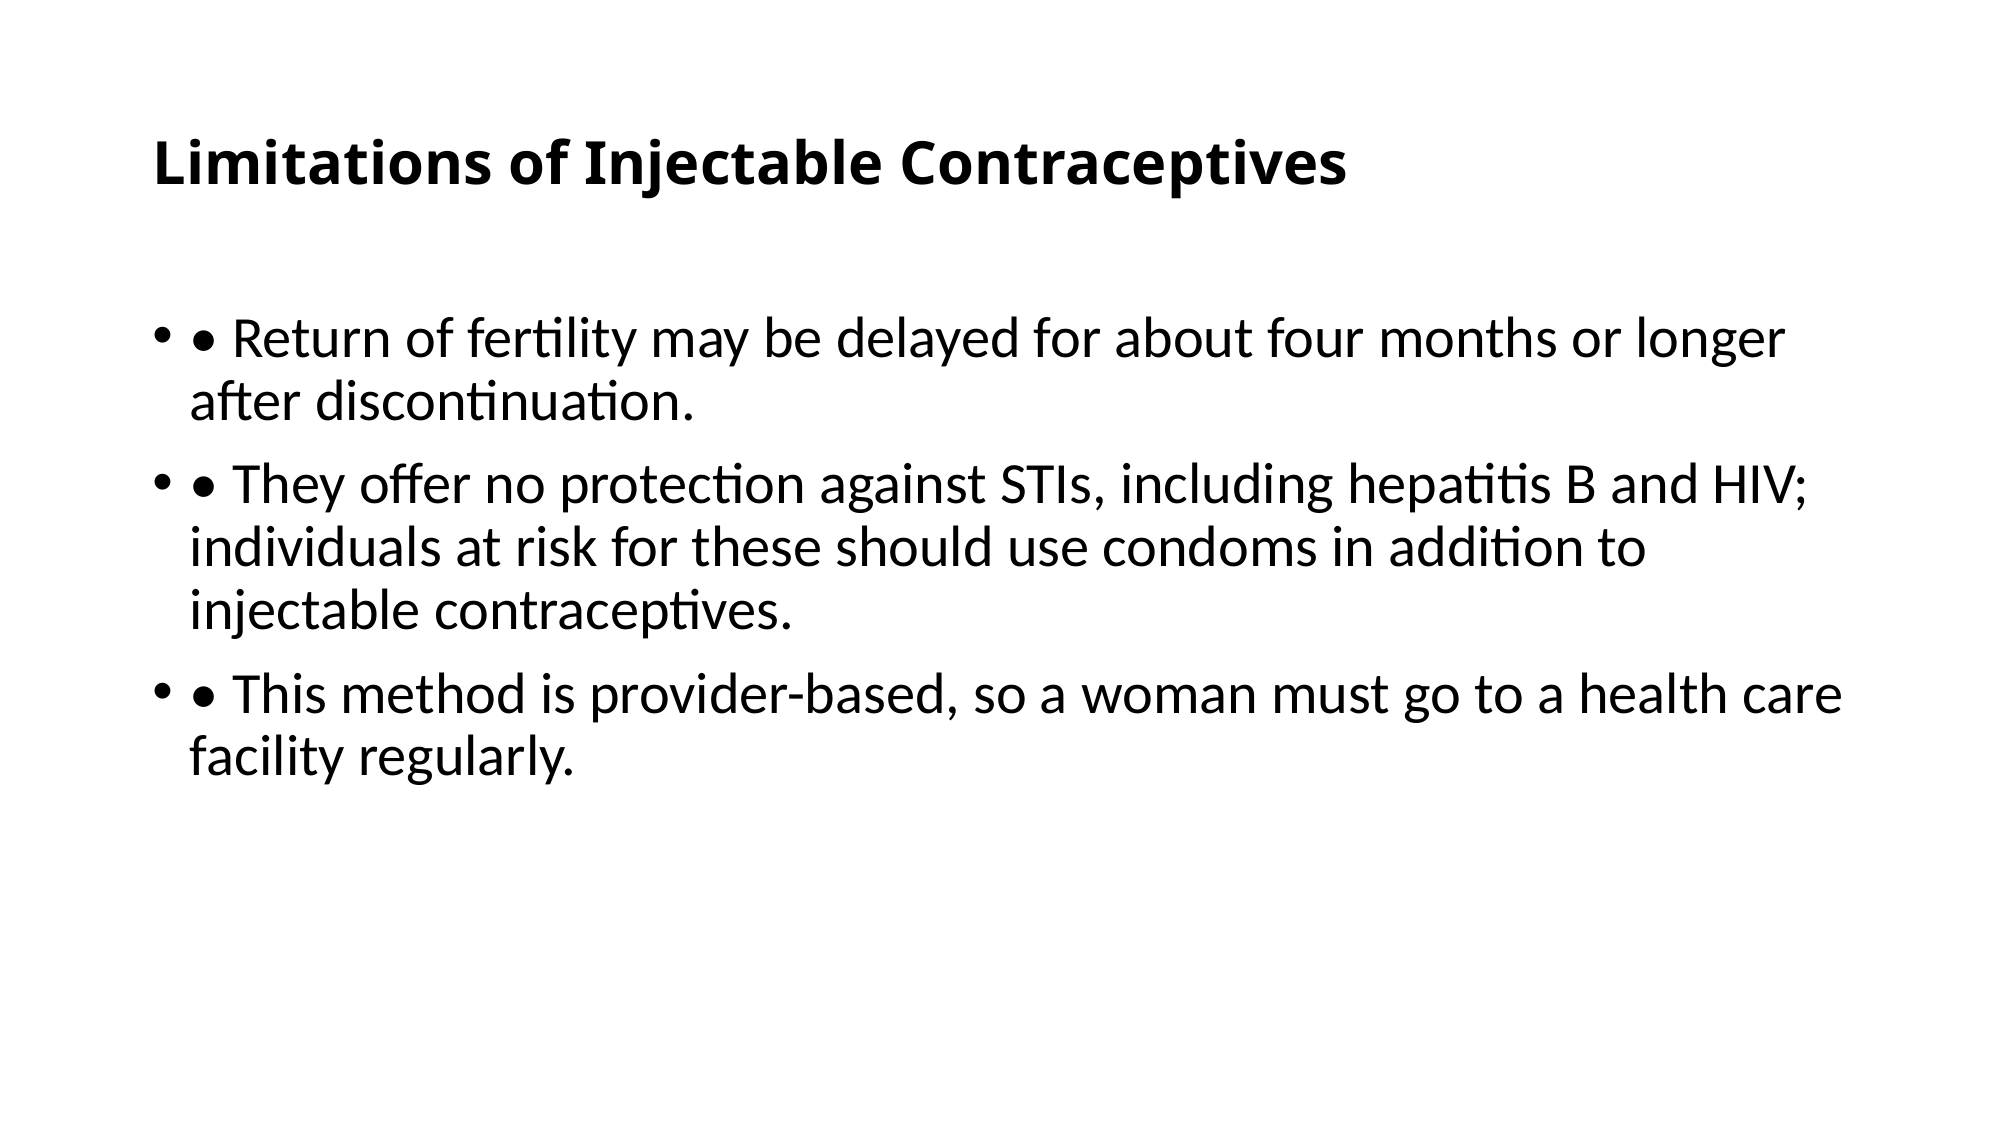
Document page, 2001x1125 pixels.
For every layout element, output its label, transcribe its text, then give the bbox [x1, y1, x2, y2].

list • Return of fertility may be delayed for about four months or longer after discontinuation. • They offer no protection against STIs, including hepatitis B and HIV; individuals at risk for these should use condoms in addition to injectable contraceptives. • This method is provider-based, so a woman must go to a health care facility regularly. [137, 299, 1863, 1014]
title Limitations of Injectable Contraceptives [137, 59, 1863, 278]
